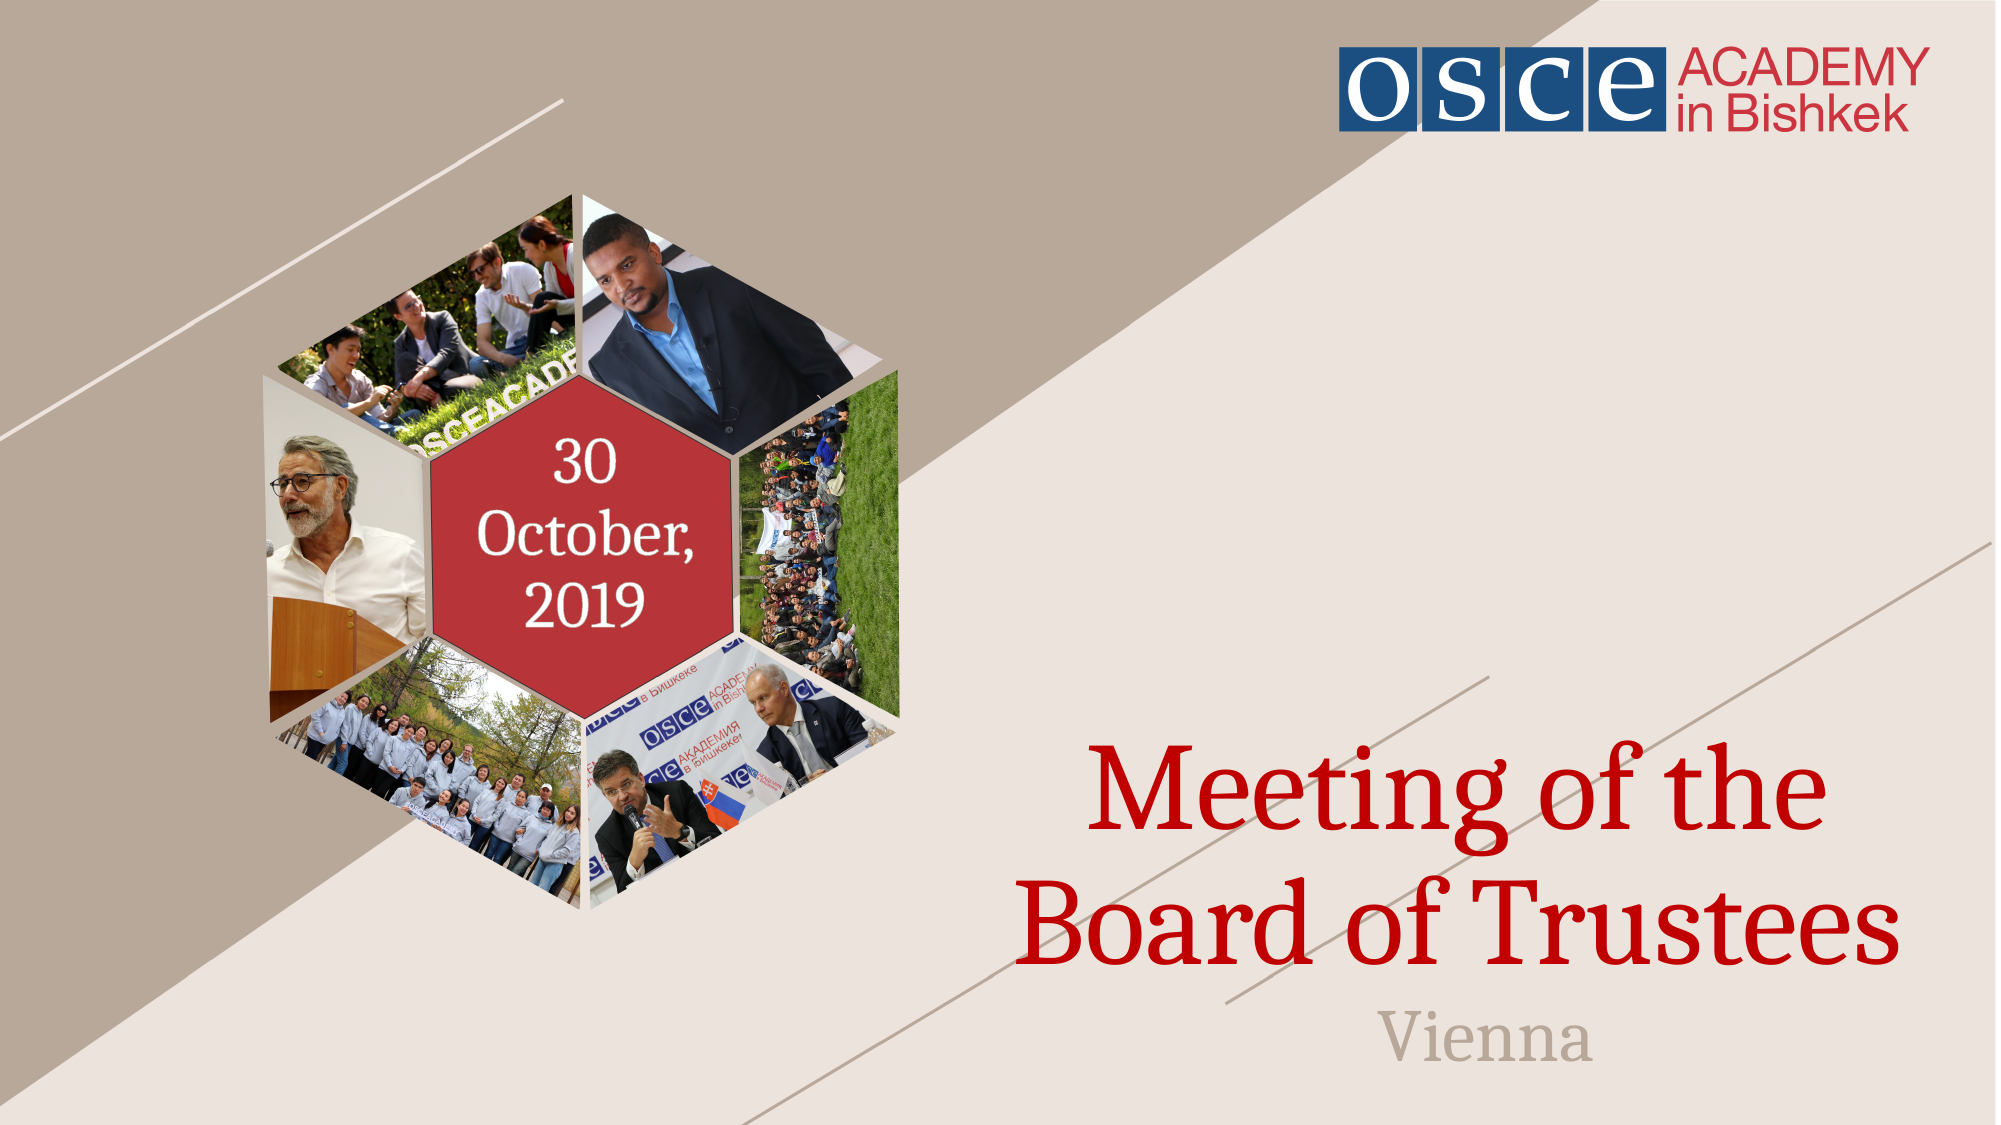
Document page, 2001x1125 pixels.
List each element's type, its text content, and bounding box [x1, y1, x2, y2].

text_box Vienna [1211, 978, 1761, 1084]
picture [0, 0, 1996, 1125]
subtitle 30 October, 2019 [436, 417, 734, 678]
title Meeting of the Board of Trustees [939, 654, 1976, 1000]
